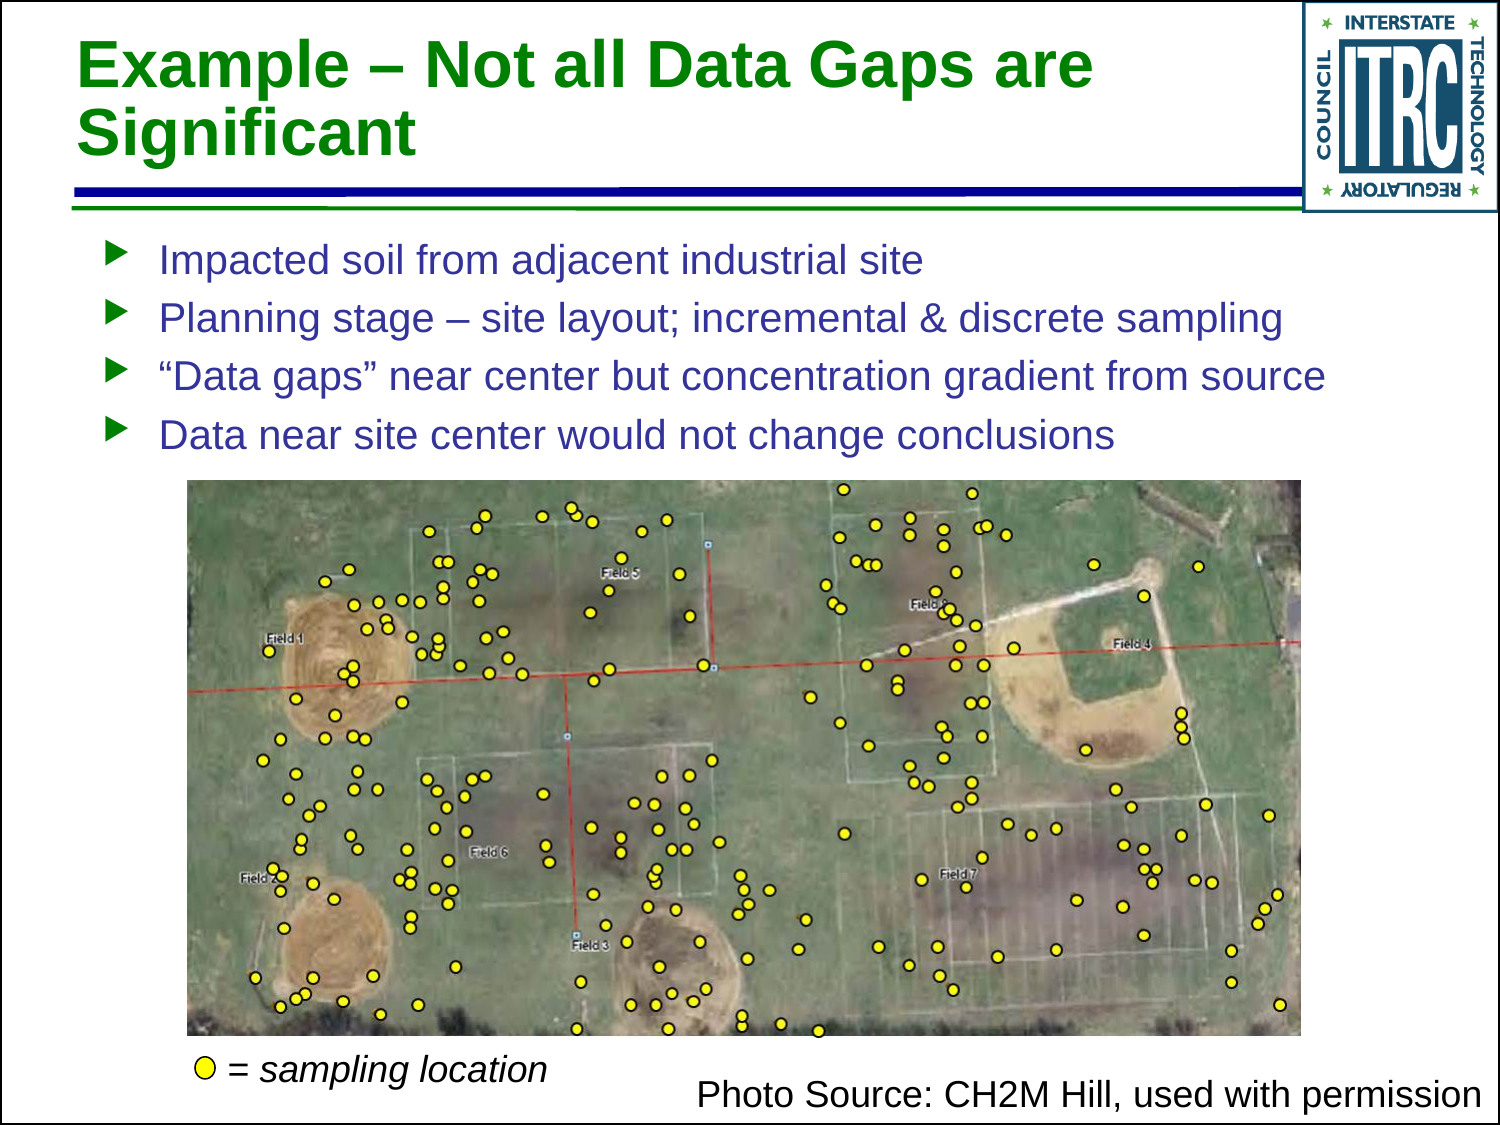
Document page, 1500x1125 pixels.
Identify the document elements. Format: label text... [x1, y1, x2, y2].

text_box [195, 1056, 216, 1079]
list Impacted soil from adjacent industrial site Planning stage – site layout; incremental & discrete sampling “Data gaps” near center but concentration gradient from source Data near site center would not change conclusions [87, 224, 1363, 509]
text_box = sampling location [212, 1046, 650, 1098]
text_box Photo Source: CH2M Hill, used with permission [559, 1062, 1498, 1123]
title Example – Not all Data Gaps are Significant [61, 15, 1307, 188]
picture [187, 480, 1301, 1038]
picture [1302, 2, 1498, 213]
